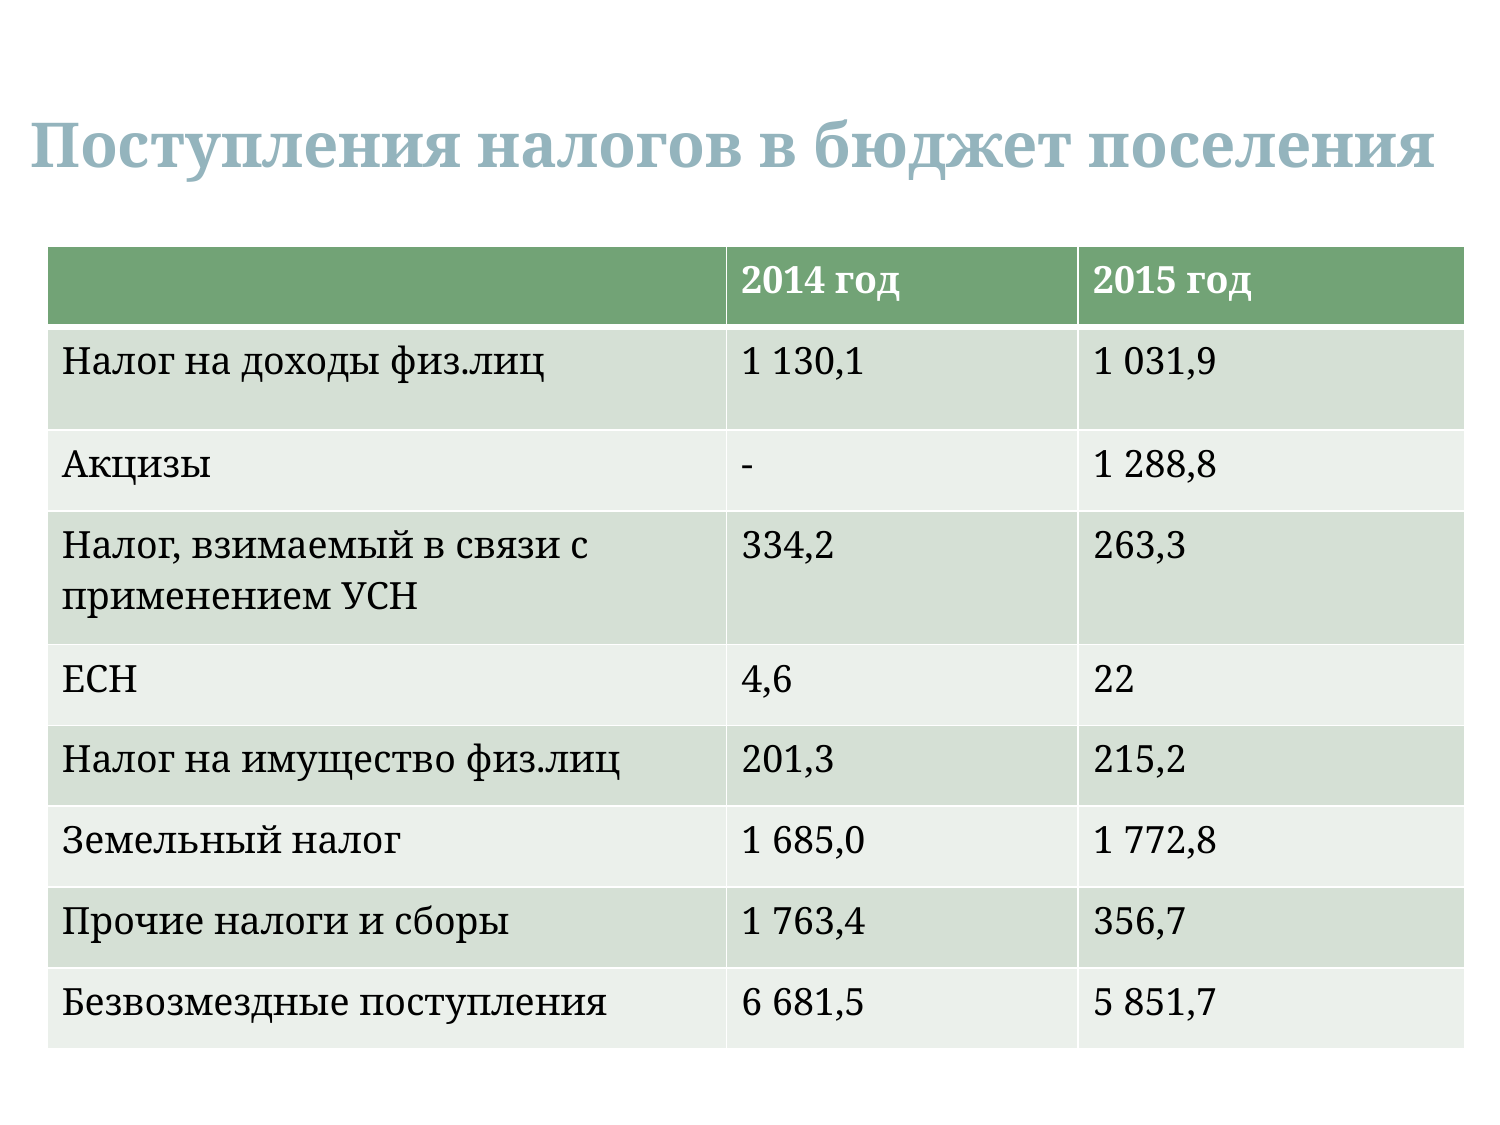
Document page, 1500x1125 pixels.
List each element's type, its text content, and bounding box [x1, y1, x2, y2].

table_cell 5 851,7 [1079, 969, 1464, 1048]
table_header 2014 год [727, 247, 1077, 324]
table_cell 215,2 [1079, 726, 1464, 805]
title Поступления налогов в бюджет поселения [0, 37, 1465, 188]
table_cell 1 288,8 [1079, 431, 1464, 510]
table_cell 1 031,9 [1079, 330, 1464, 429]
table_cell Налог на доходы физ.лиц [48, 330, 726, 429]
table_cell Акцизы [48, 431, 726, 510]
table_cell 201,3 [727, 726, 1077, 805]
table_cell Земельный налог [48, 807, 726, 886]
table_cell - [727, 431, 1077, 510]
table_cell 4,6 [727, 645, 1077, 725]
table_cell Прочие налоги и сборы [48, 888, 726, 967]
table_cell 22 [1079, 645, 1464, 725]
table_cell 263,3 [1079, 512, 1464, 644]
table_cell 334,2 [727, 512, 1077, 644]
table_cell Налог на имущество физ.лиц [48, 726, 726, 805]
table_cell 1 685,0 [727, 807, 1077, 886]
table_cell ЕСН [48, 645, 726, 725]
table_cell Налог, взимаемый в связи с применением УСН [48, 512, 726, 644]
table_cell 1 763,4 [727, 888, 1077, 967]
table_cell 6 681,5 [727, 969, 1077, 1048]
table_cell 1 130,1 [727, 330, 1077, 429]
table_header 2015 год [1079, 247, 1464, 324]
table_cell 1 772,8 [1079, 807, 1464, 886]
table_header [48, 247, 726, 324]
table_cell Безвозмездные поступления [48, 969, 726, 1048]
table_cell 356,7 [1079, 888, 1464, 967]
